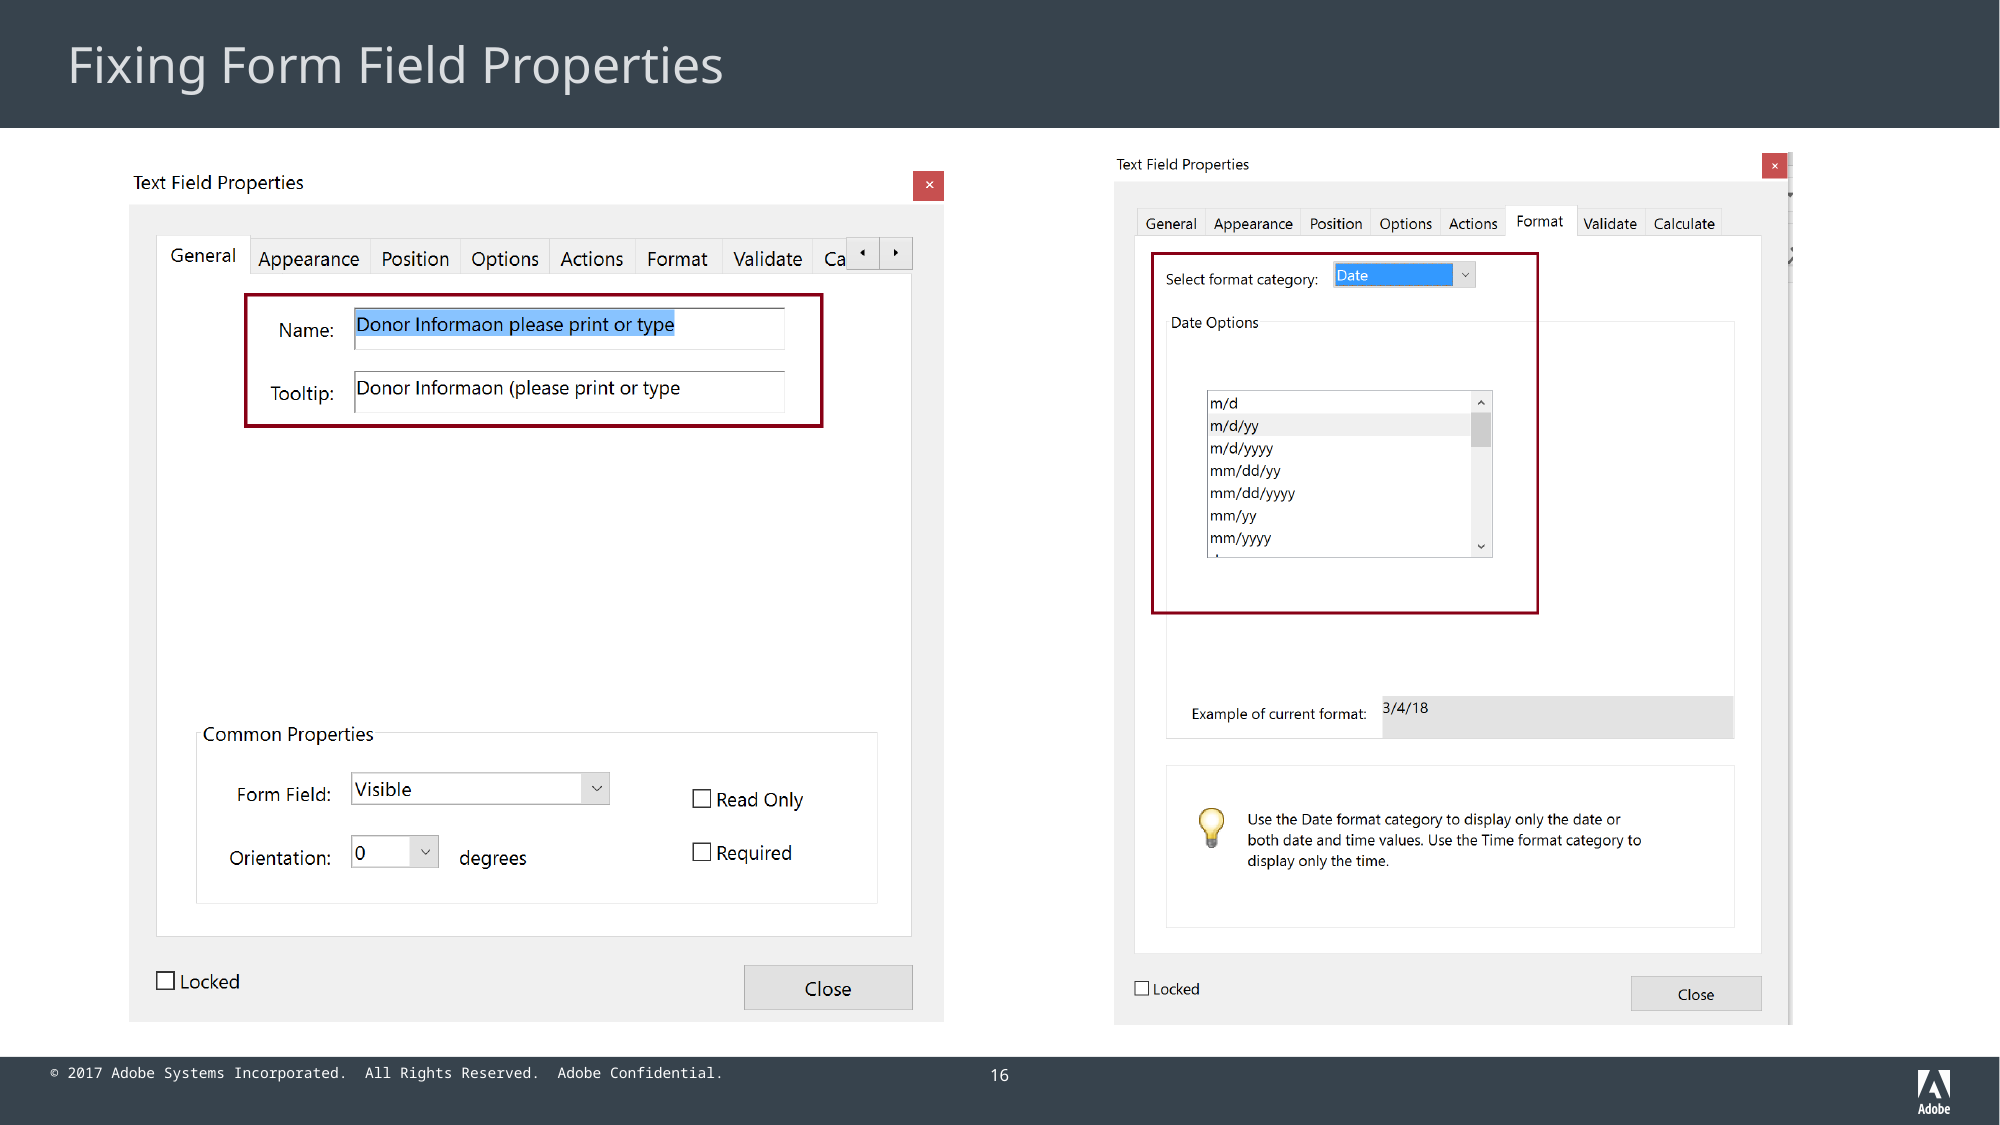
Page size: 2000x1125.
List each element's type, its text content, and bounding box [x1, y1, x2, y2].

slide_number 16 [916, 1062, 1083, 1091]
picture [1918, 1070, 1950, 1114]
title Fixing Form Field Properties [49, 30, 1950, 98]
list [129, 170, 944, 1022]
picture [1113, 152, 1794, 1025]
